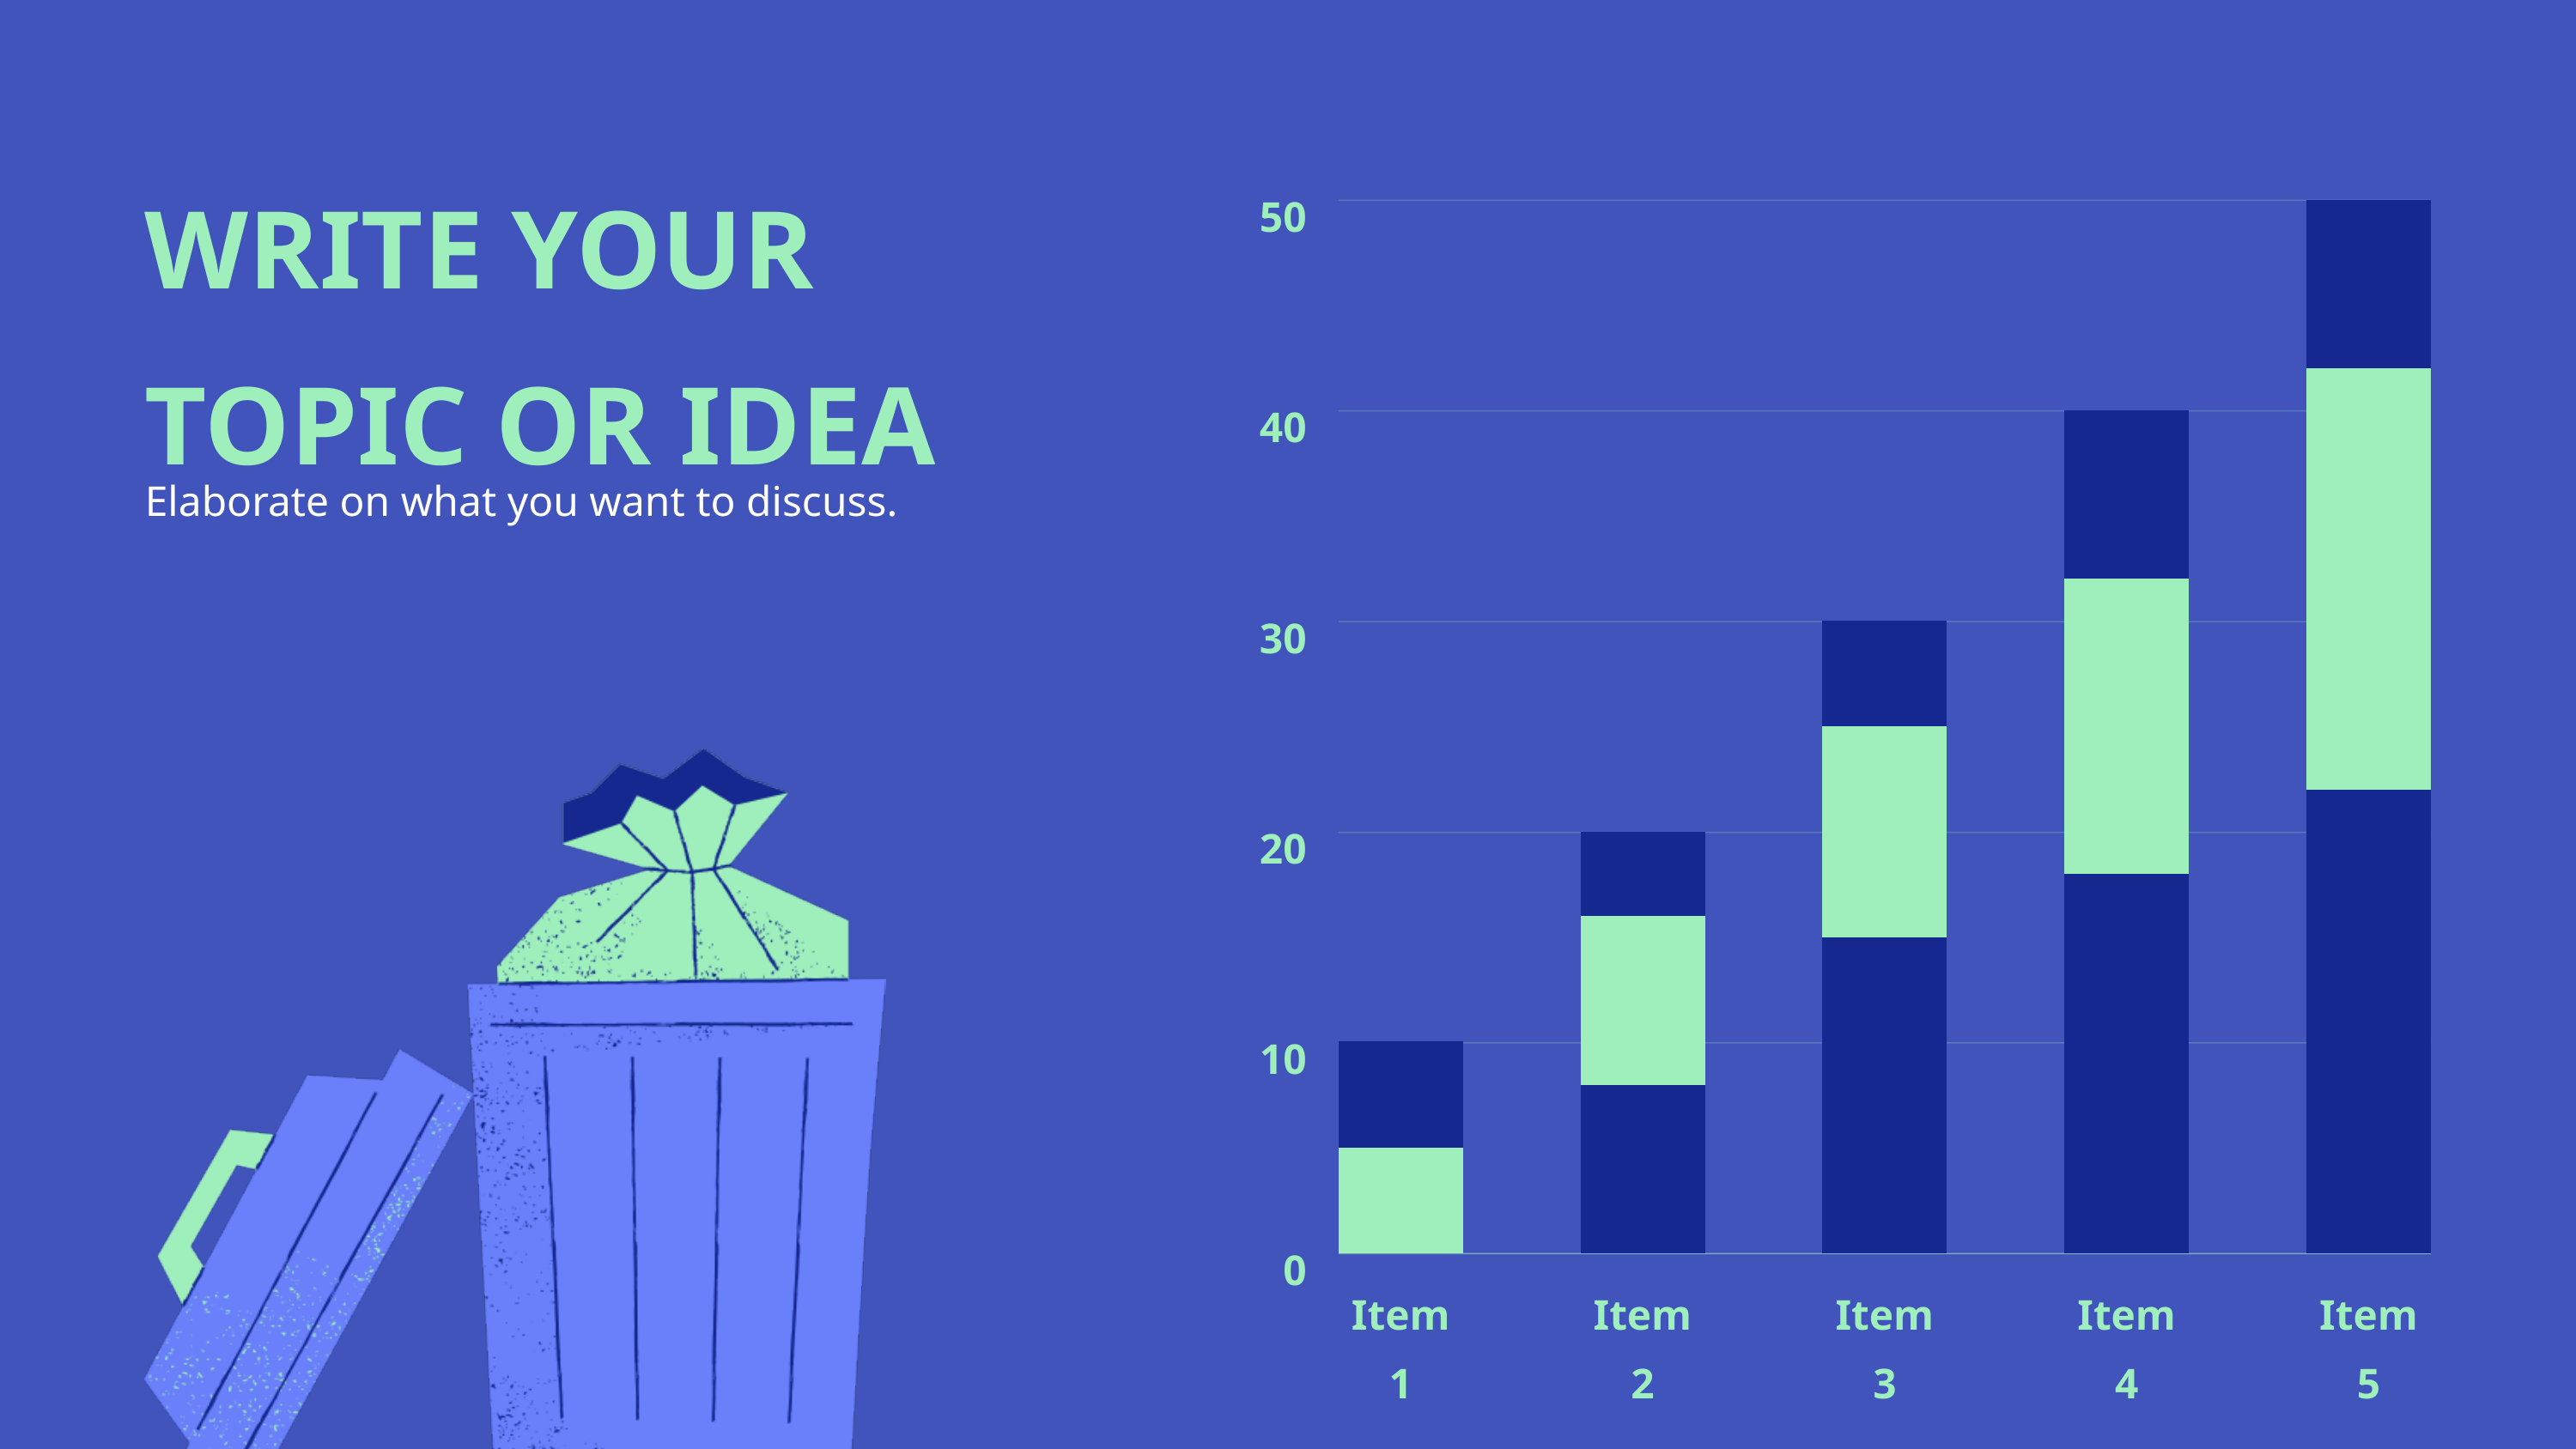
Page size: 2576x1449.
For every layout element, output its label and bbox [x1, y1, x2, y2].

picture [144, 749, 886, 1449]
text_box [144, 133, 1107, 512]
text_box [1249, 171, 2433, 1319]
